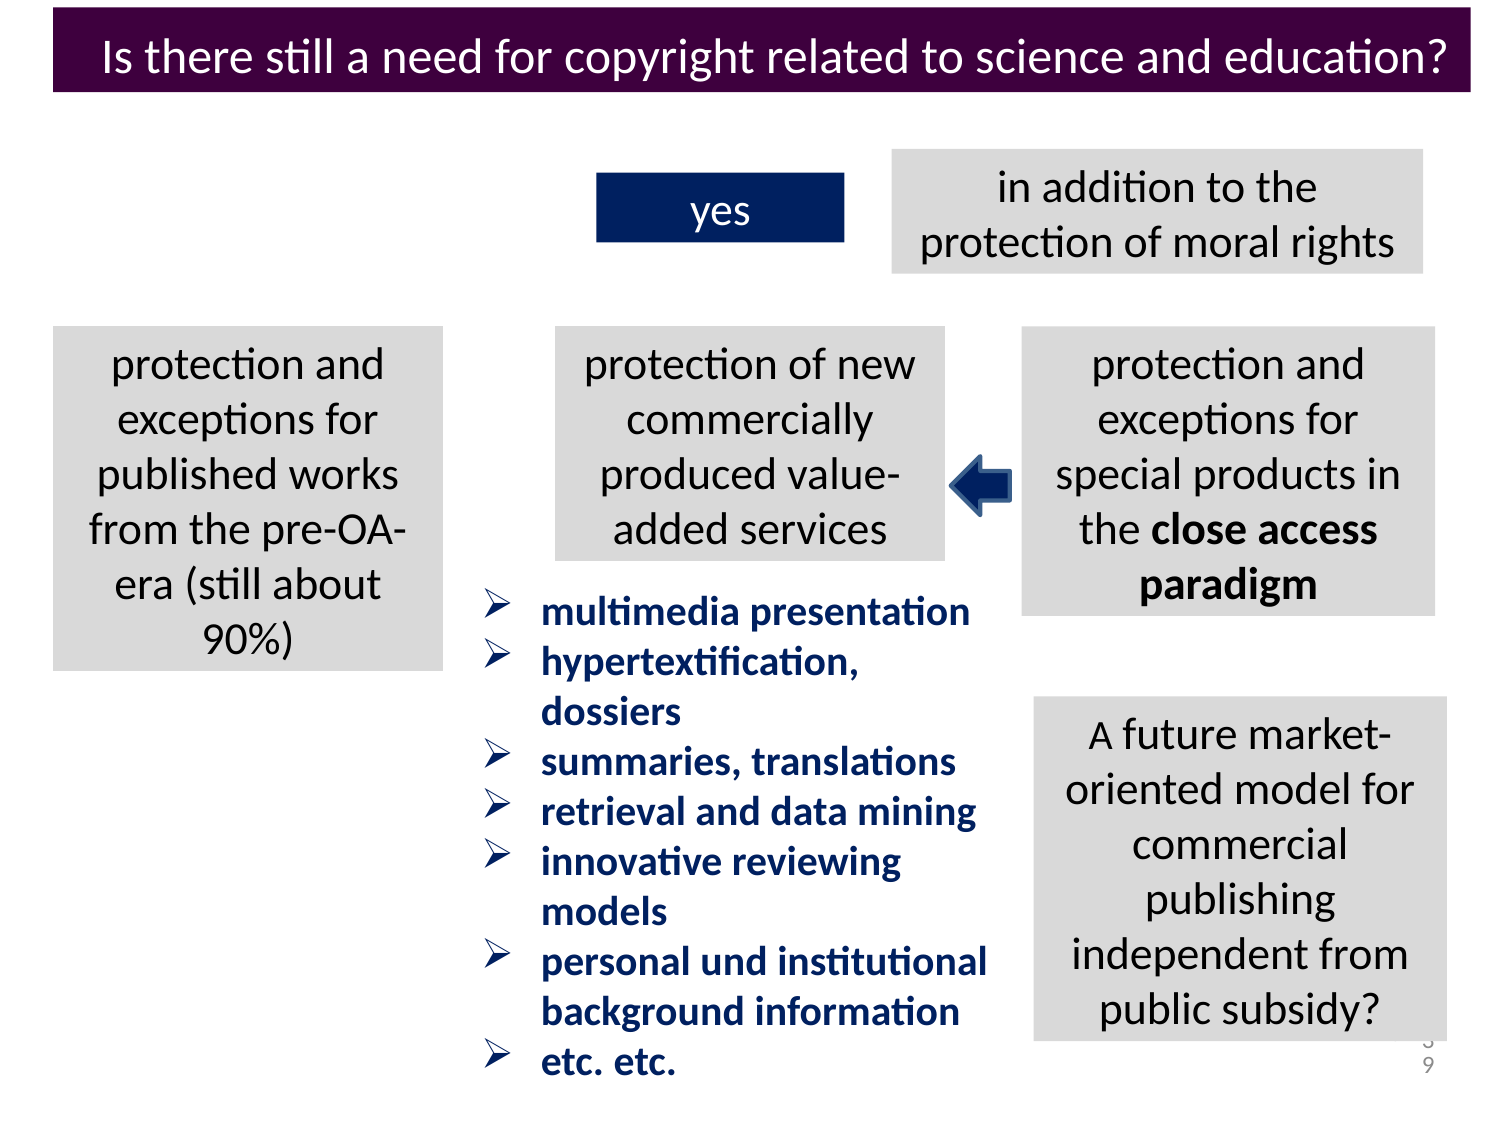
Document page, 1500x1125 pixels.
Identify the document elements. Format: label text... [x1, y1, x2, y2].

slide_number 39 [1376, 999, 1449, 1078]
text_box Is there still a need for copyright related to science and education? [53, 7, 1471, 93]
text_box [948, 454, 1012, 518]
text_box multimedia presentation hypertextification, dossiers summaries, translations retrieval and data mining innovative reviewing models personal und institutional background information etc. etc. [466, 576, 1010, 1092]
text_box protection and exceptions for special products in the close access paradigm [1021, 326, 1436, 616]
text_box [596, 148, 1424, 276]
text_box protection of new commercially produced value-added services [555, 326, 945, 561]
text_box A future market-oriented model for commercial publishing independent from public subsidy? [1033, 696, 1447, 1042]
text_box protection and exceptions for published works from the pre-OA-era (still about 90%) [53, 326, 443, 671]
